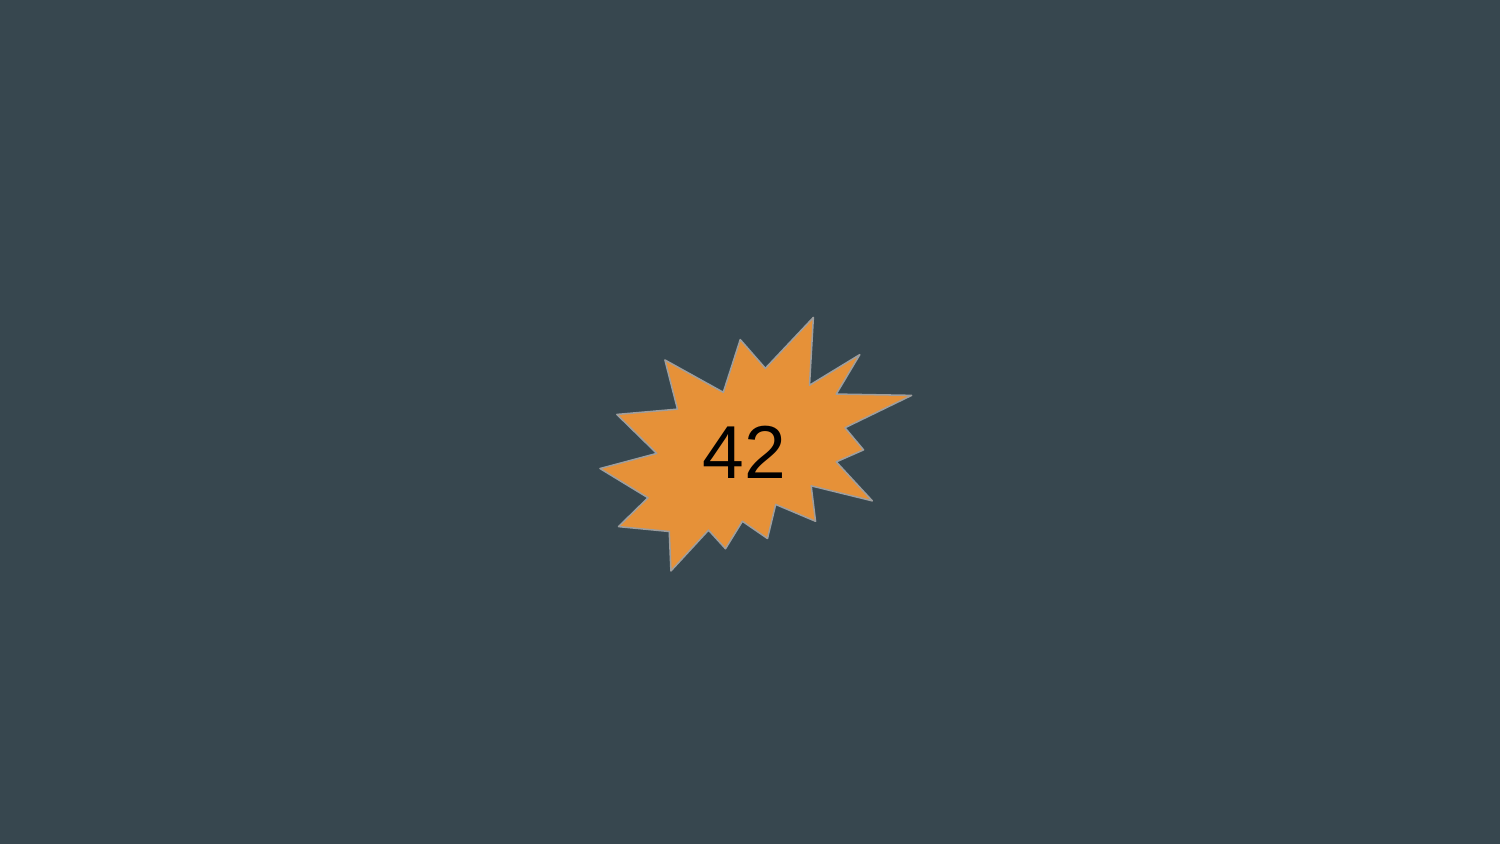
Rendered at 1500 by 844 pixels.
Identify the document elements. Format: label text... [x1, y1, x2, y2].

text_box 42 [600, 317, 912, 571]
